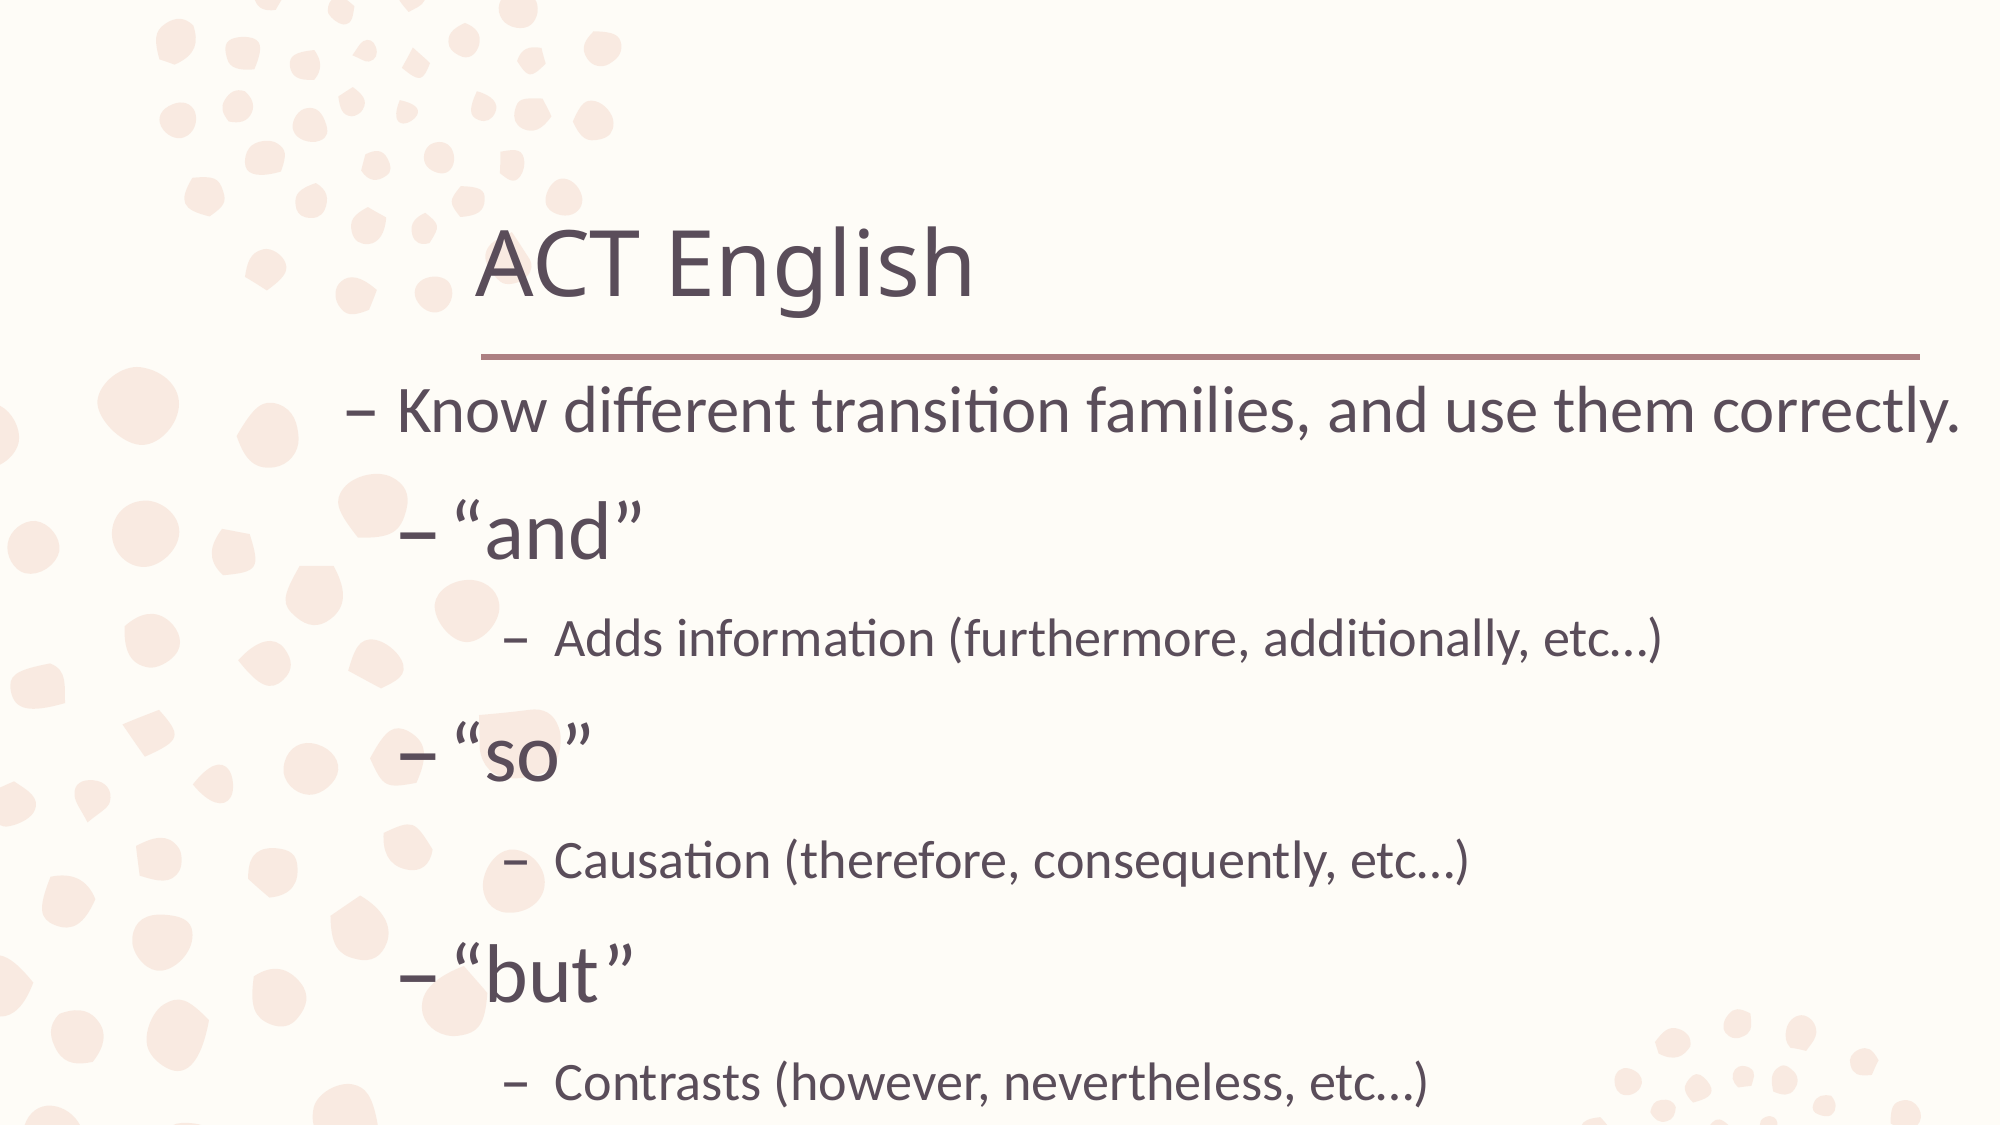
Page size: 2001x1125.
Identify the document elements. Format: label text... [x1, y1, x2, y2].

list Know different transition families, and use them correctly. “and” Adds information (furthermore, additionally, etc…) “so” Causation (therefore, consequently, etc…) “but” Contrasts (however, nevertheless, etc…) [329, 349, 2000, 1043]
title ACT English [460, 93, 1920, 349]
